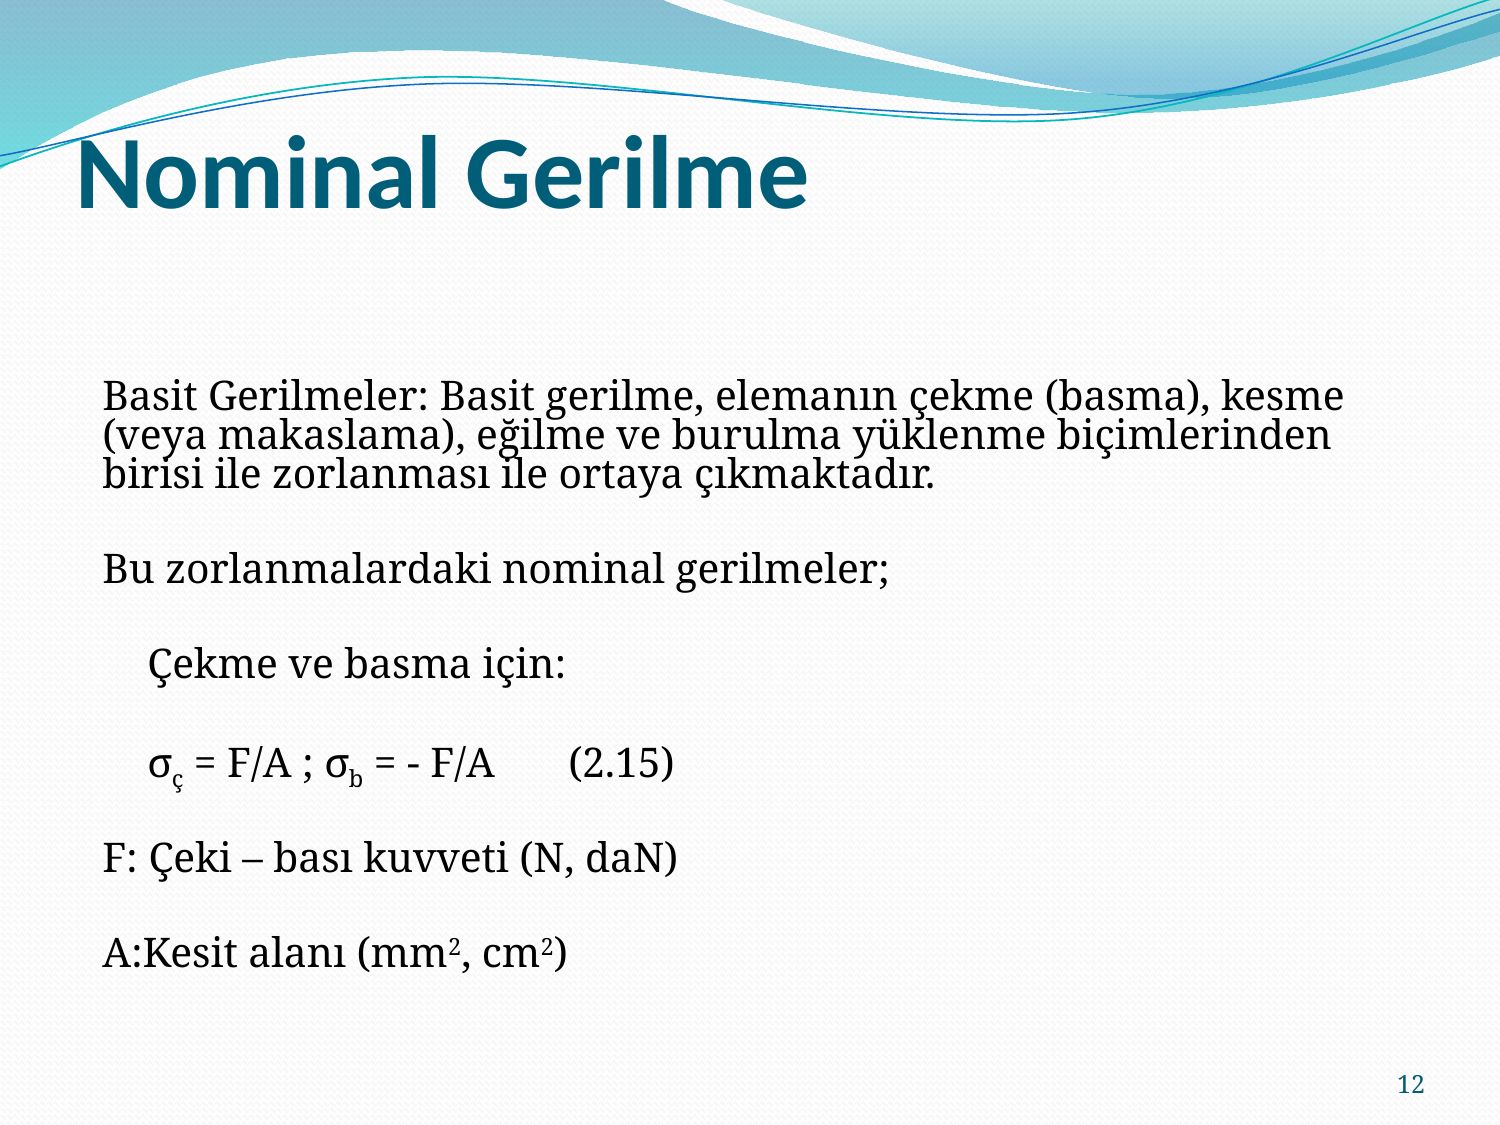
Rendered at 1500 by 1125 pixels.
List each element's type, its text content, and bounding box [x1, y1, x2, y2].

slide_number 12 [1299, 1042, 1425, 1103]
title Nominal Gerilme [75, 41, 1425, 230]
list Basit Gerilmeler: Basit gerilme, elemanın çekme (basma), kesme (veya makaslama), eğilme ve burulma yüklenme biçimlerinden birisi ile zorlanması ile ortaya çıkmaktadır. Bu zorlanmalardaki nominal gerilmeler; Çekme ve basma için: σç = F/A ; σb = - F/A (2.15) F: Çeki – bası kuvveti (N, daN) A:Kesit alanı (mm2, cm2) [87, 314, 1425, 988]
